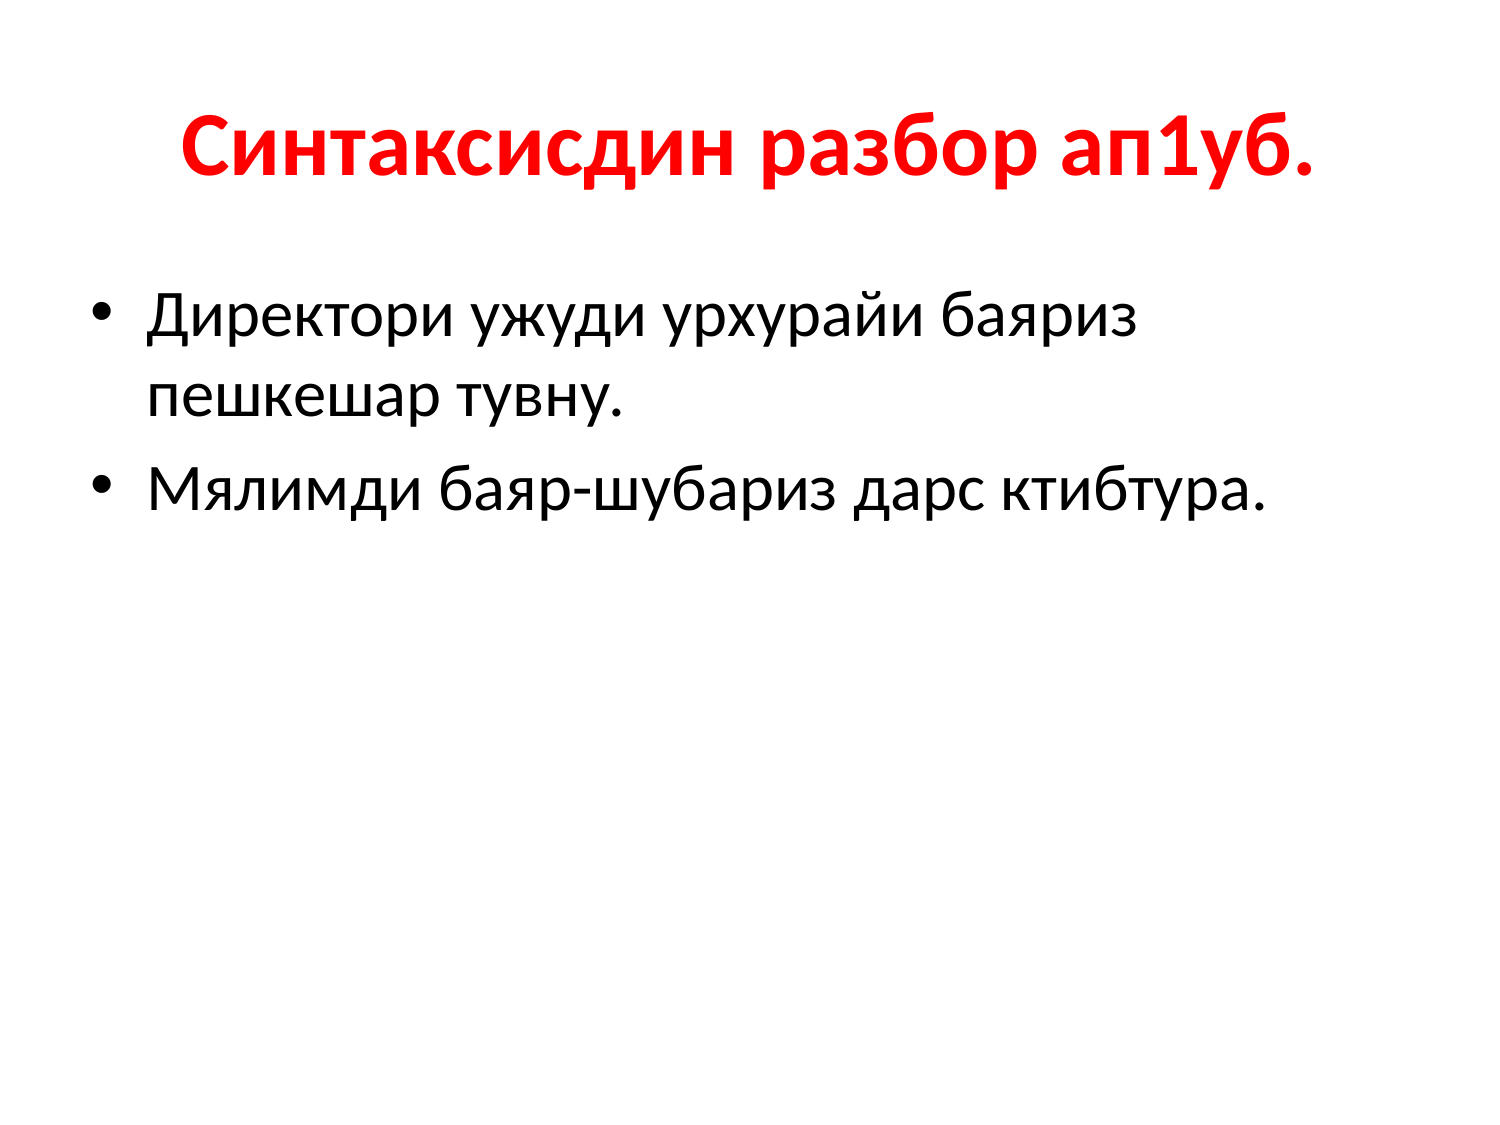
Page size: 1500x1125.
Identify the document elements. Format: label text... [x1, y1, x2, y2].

list Директори ужуди урхурайи баяриз пешкешар тувну. Мялимди баяр-шубариз дарс ктибтура. [75, 262, 1425, 1005]
title Синтаксисдин разбор ап1уб. [75, 45, 1425, 233]
